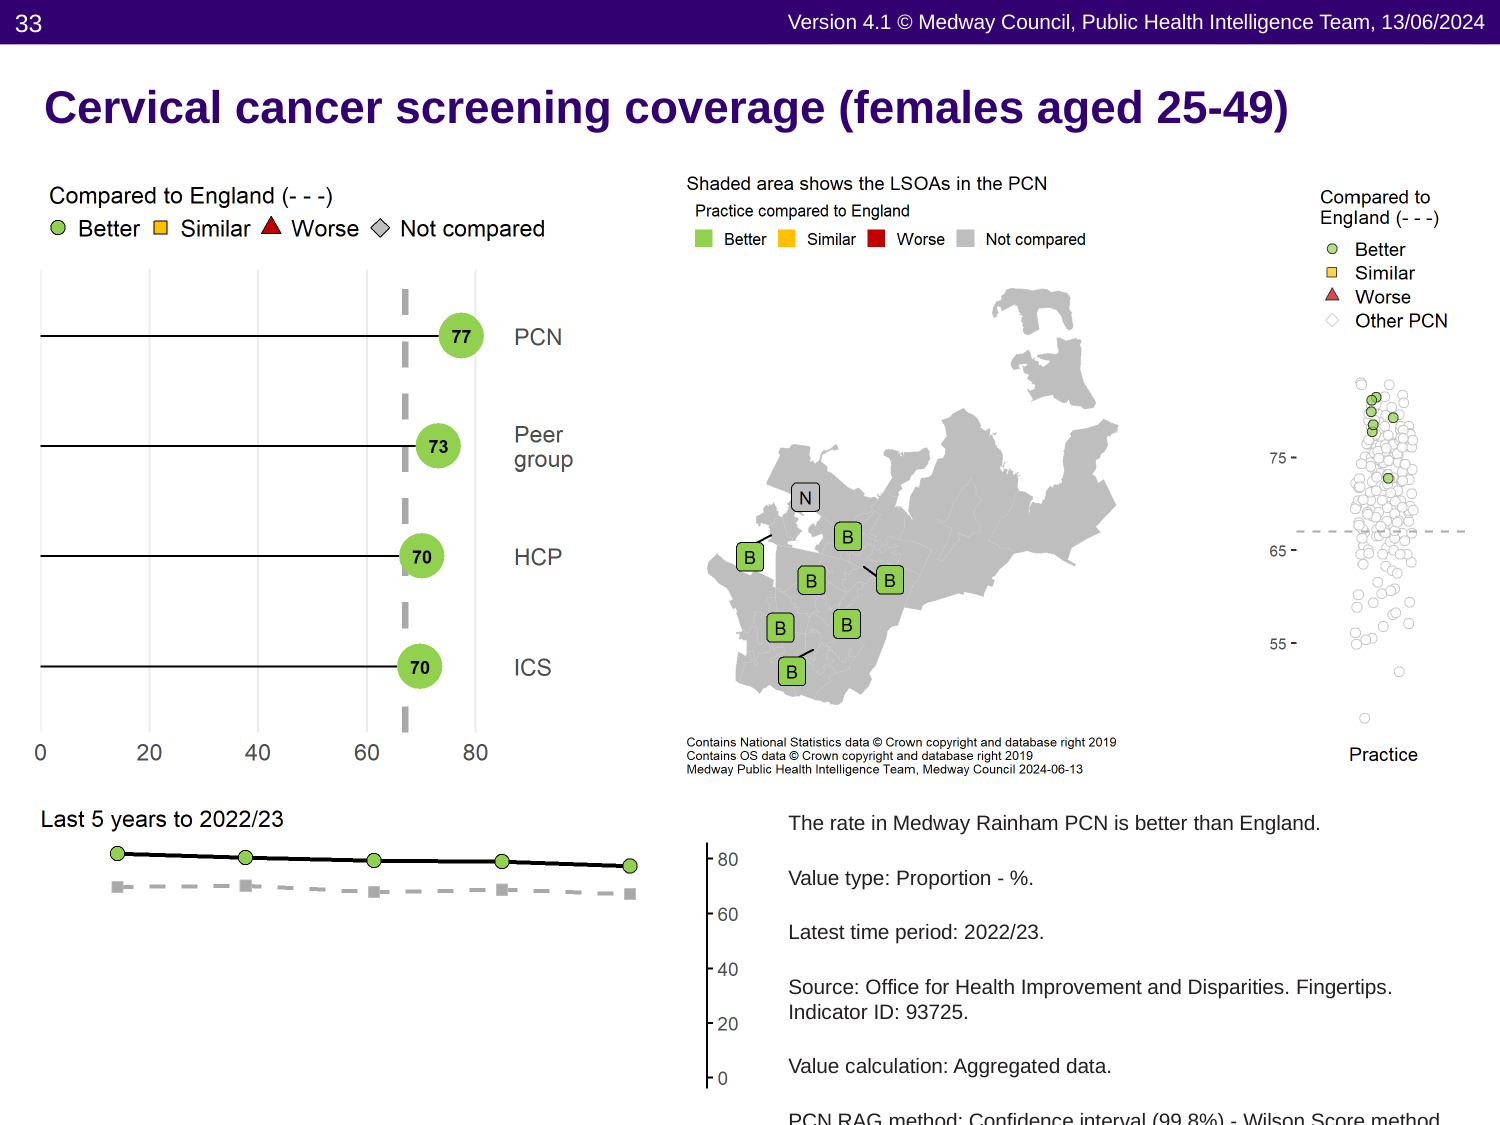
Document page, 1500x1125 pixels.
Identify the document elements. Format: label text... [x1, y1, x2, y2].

list 33 [0, 0, 95, 95]
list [29, 798, 751, 1107]
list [29, 164, 585, 776]
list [605, 164, 1221, 776]
list Version 4.1 © Medway Council, Public Health Intelligence Team, 13/06/2024 [419, 0, 1500, 43]
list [1233, 164, 1483, 776]
list The rate in Medway Rainham PCN is better than England. Value type: Proportion - %. Latest time period: 2022/23. Source: Office for Health Improvement and Disparities. Fingertips. Indicator ID: 93725. Value calculation: Aggregated data. PCN RAG method: Confidence interval (99.8%) - Wilson Score method. Small area type: Practice. [773, 802, 1483, 1106]
title Cervical cancer screening coverage (females aged 25-49) [29, 70, 1471, 138]
